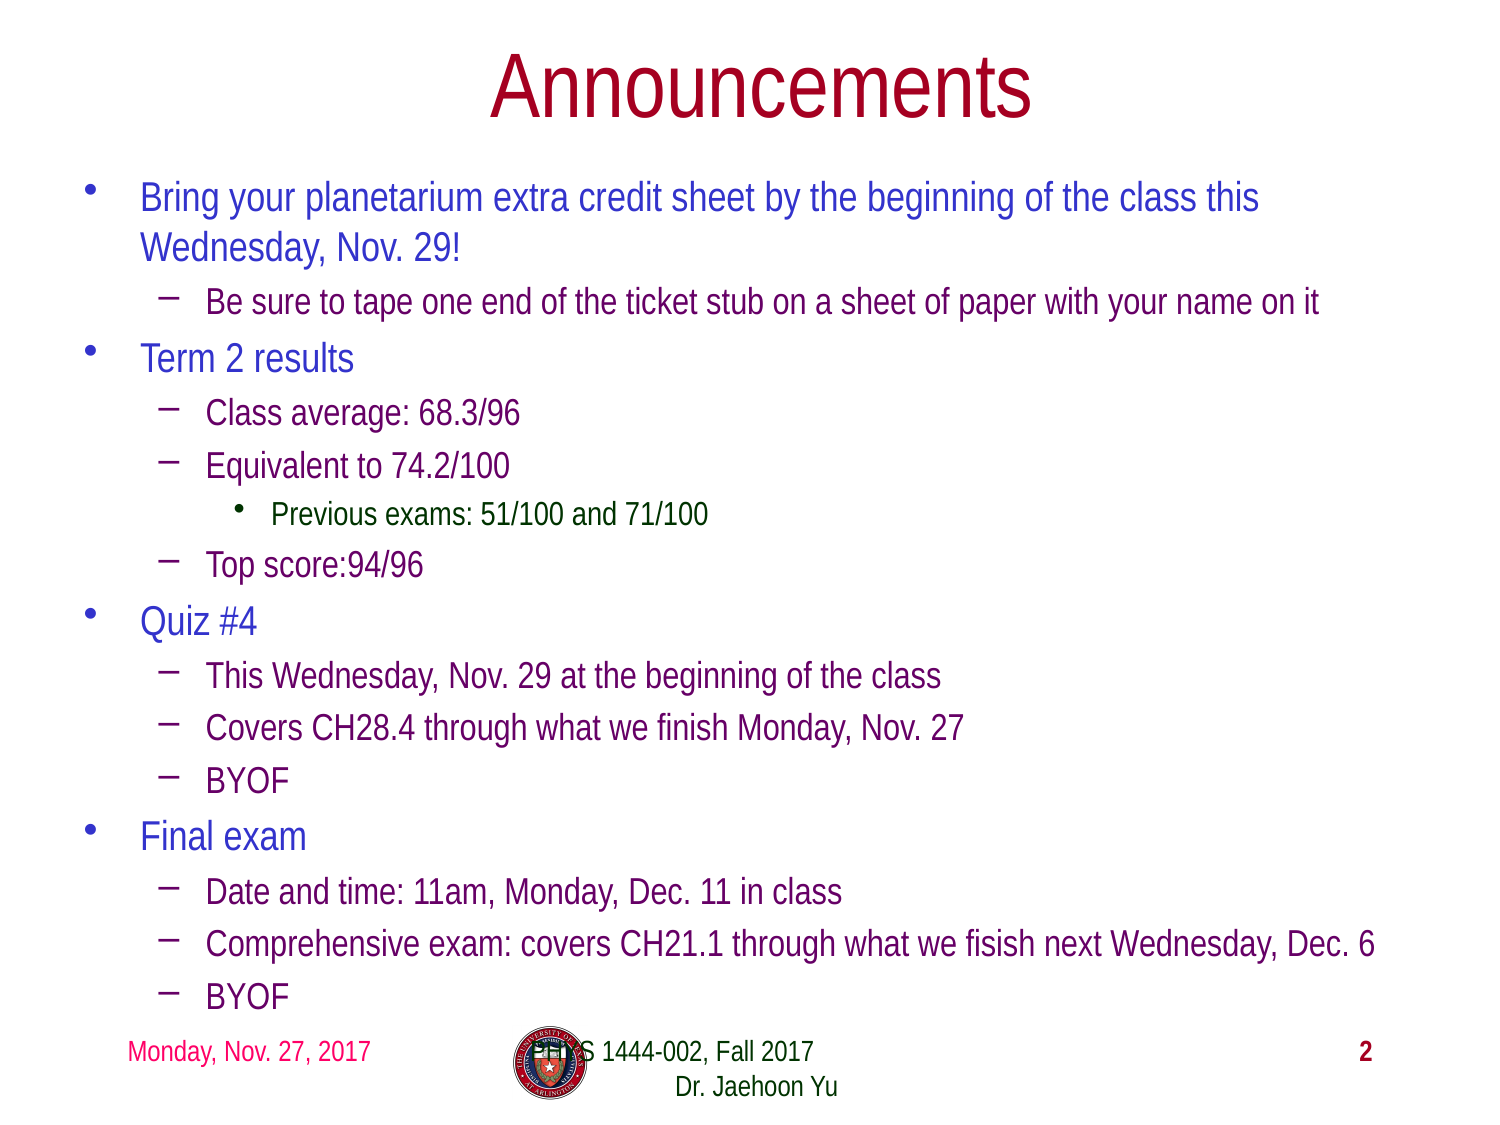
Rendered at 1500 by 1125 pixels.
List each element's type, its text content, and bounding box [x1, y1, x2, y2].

footer PHYS 1444-002, Fall 2017 Dr. Jaehoon Yu [512, 1026, 988, 1101]
list Bring your planetarium extra credit sheet by the beginning of the class this Wednesday, Nov. 29! Be sure to tape one end of the ticket stub on a sheet of paper with your name on it Term 2 results Class average: 68.3/96 Equivalent to 74.2/100 Previous exams: 51/100 and 71/100 Top score:94/96 Quiz #4 This Wednesday, Nov. 29 at the beginning of the class Covers CH28.4 through what we finish Monday, Nov. 27 BYOF Final exam Date and time: 11am, Monday, Dec. 11 in class Comprehensive exam: covers CH21.1 through what we fisish next Wednesday, Dec. 6 BYOF [68, 162, 1438, 1026]
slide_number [112, 1026, 426, 1101]
slide_number 2 [1074, 1026, 1388, 1101]
title Announcements [124, 12, 1401, 151]
